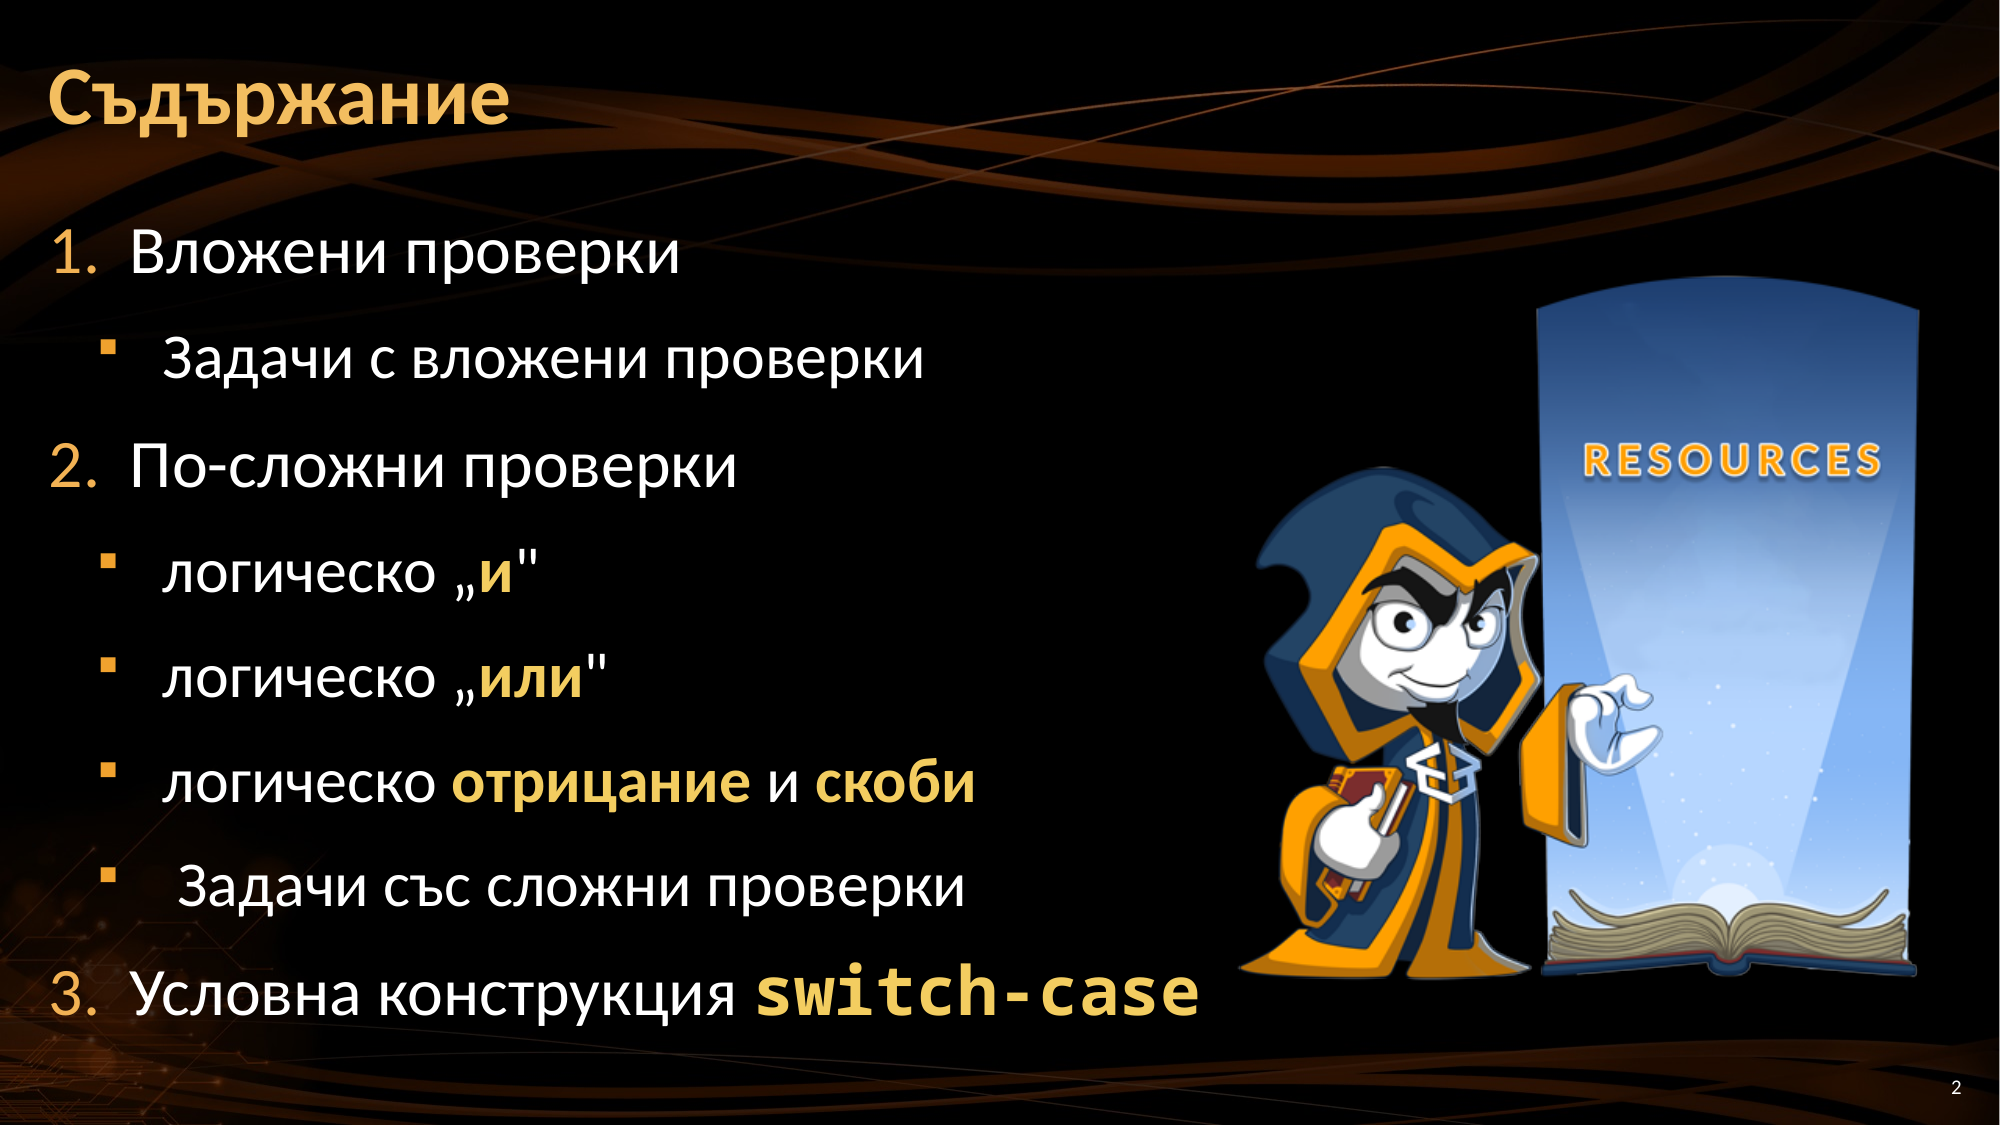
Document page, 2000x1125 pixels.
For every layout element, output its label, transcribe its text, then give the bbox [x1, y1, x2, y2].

slide_number 2 [1897, 1070, 1968, 1103]
picture [0, 0, 2000, 1125]
list Вложени проверки Задачи с вложени проверки По-сложни проверки логическо „и" логическо „или" логическо отрицание и скоби Задачи със сложни проверки Условна конструкция switch-case [31, 195, 1238, 1103]
title Съдържание [30, 6, 1968, 189]
